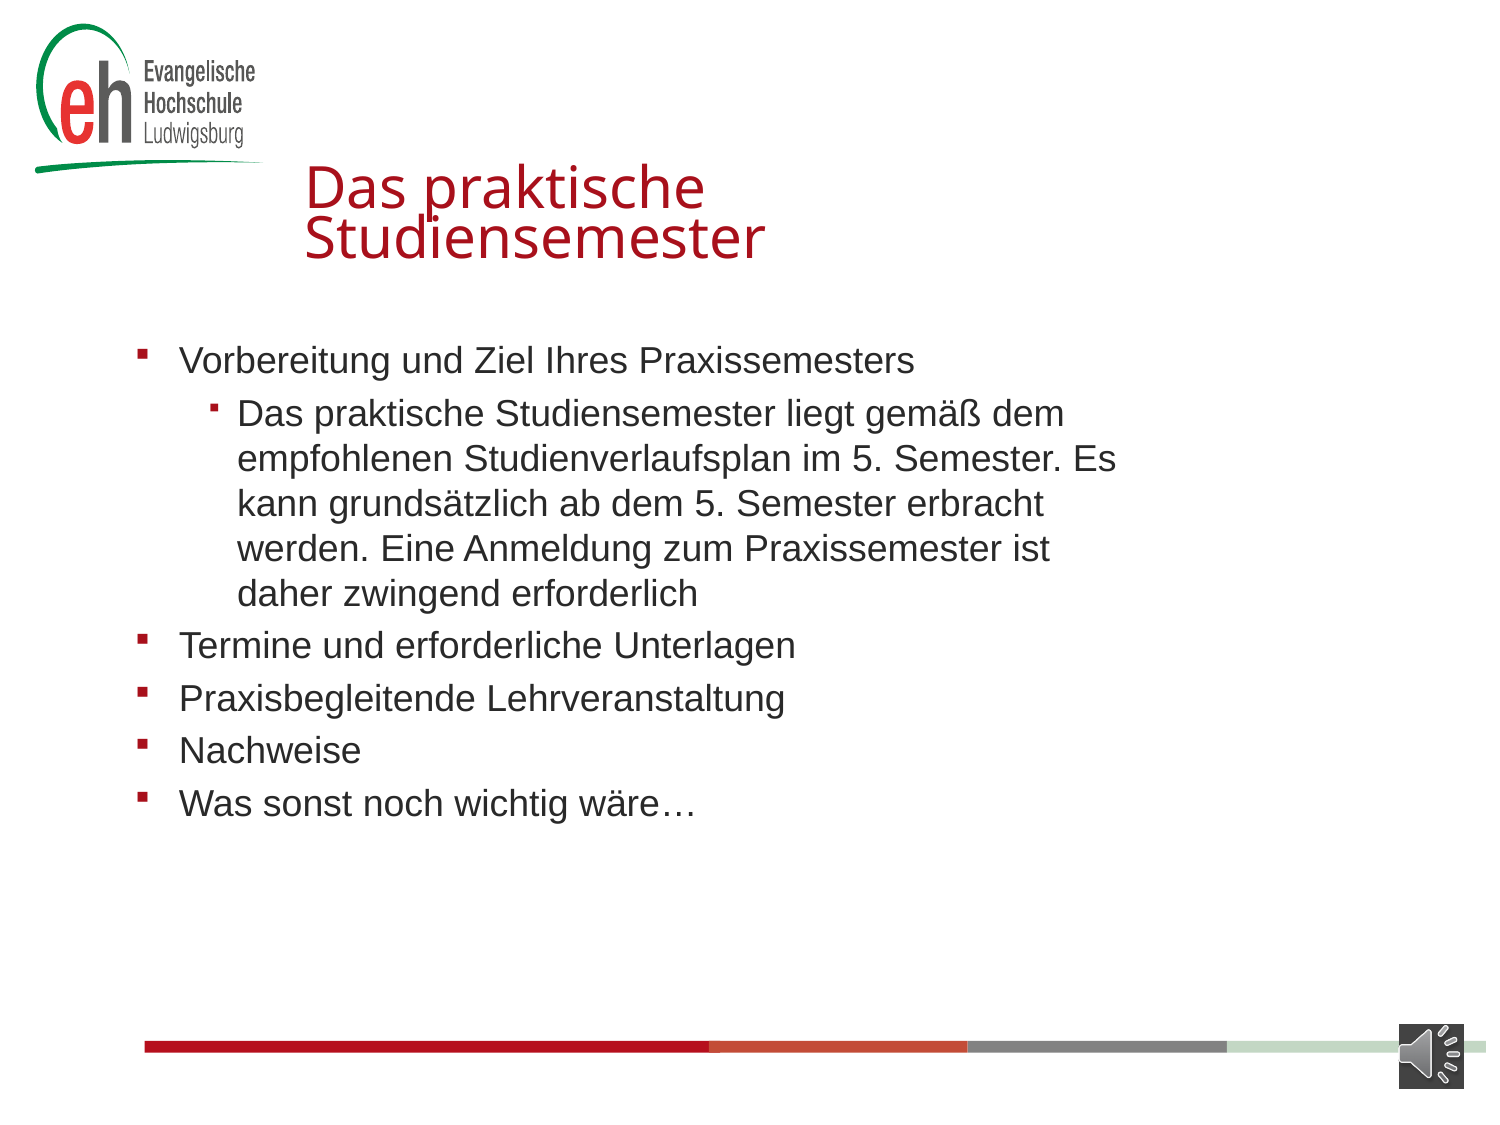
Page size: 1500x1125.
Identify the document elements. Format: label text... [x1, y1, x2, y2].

picture [1397, 1022, 1465, 1090]
text_box Vorbereitung und Ziel Ihres Praxissemesters Das praktische Studiensemester liegt gemäß dem empfohlenen Studienverlaufsplan im 5. Semester. Es kann grundsätzlich ab dem 5. Semester erbracht werden. Eine Anmeldung zum Praxissemester ist daher zwingend erforderlich Termine und erforderliche Unterlagen Praxisbegleitende Lehrveranstaltung Nachweise Was sonst noch wichtig wäre… [134, 336, 1124, 891]
text_box Das praktische Studiensemester [304, 180, 1049, 270]
